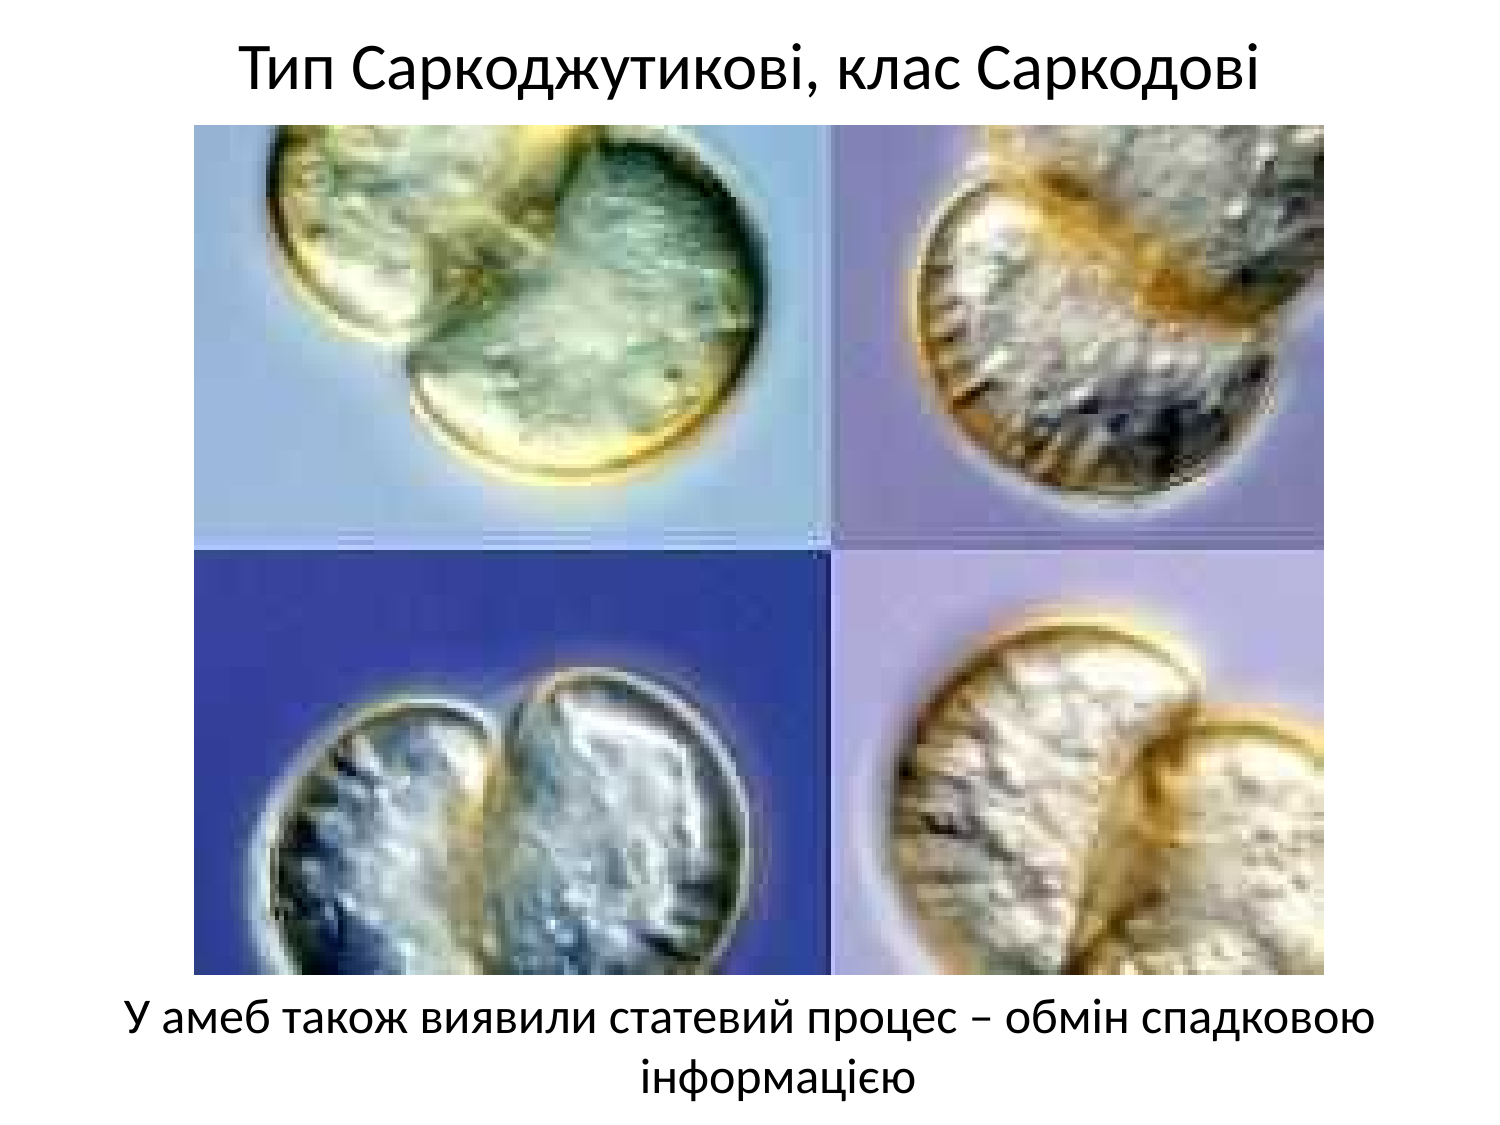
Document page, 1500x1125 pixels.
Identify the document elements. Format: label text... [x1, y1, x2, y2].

title Тип Саркоджутикові, клас Саркодові [75, 0, 1425, 126]
list У амеб також виявили статевий процес – обмін спадковою інформацією [75, 975, 1425, 1094]
picture [194, 125, 1324, 975]
